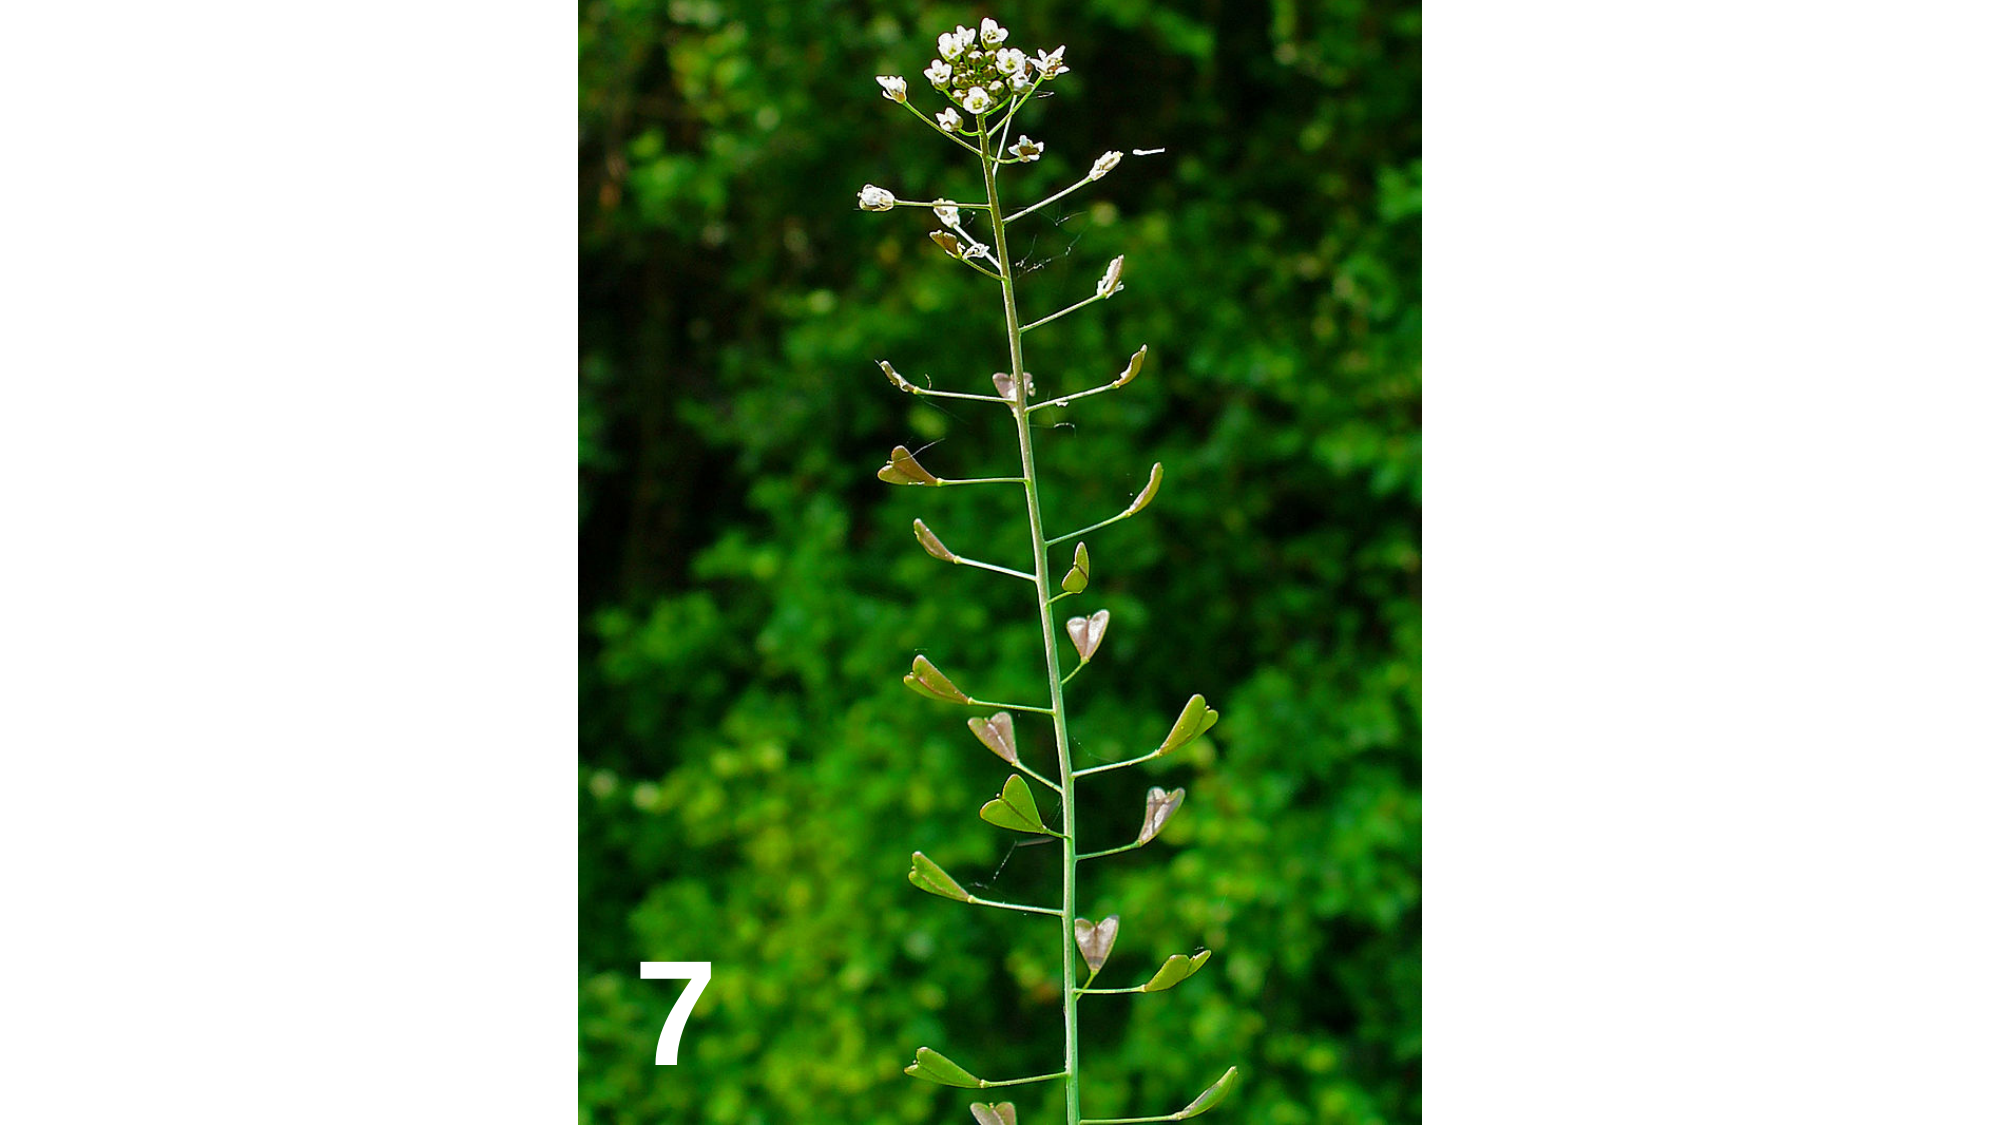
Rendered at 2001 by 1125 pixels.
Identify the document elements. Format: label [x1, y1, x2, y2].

picture [578, 0, 1422, 1125]
